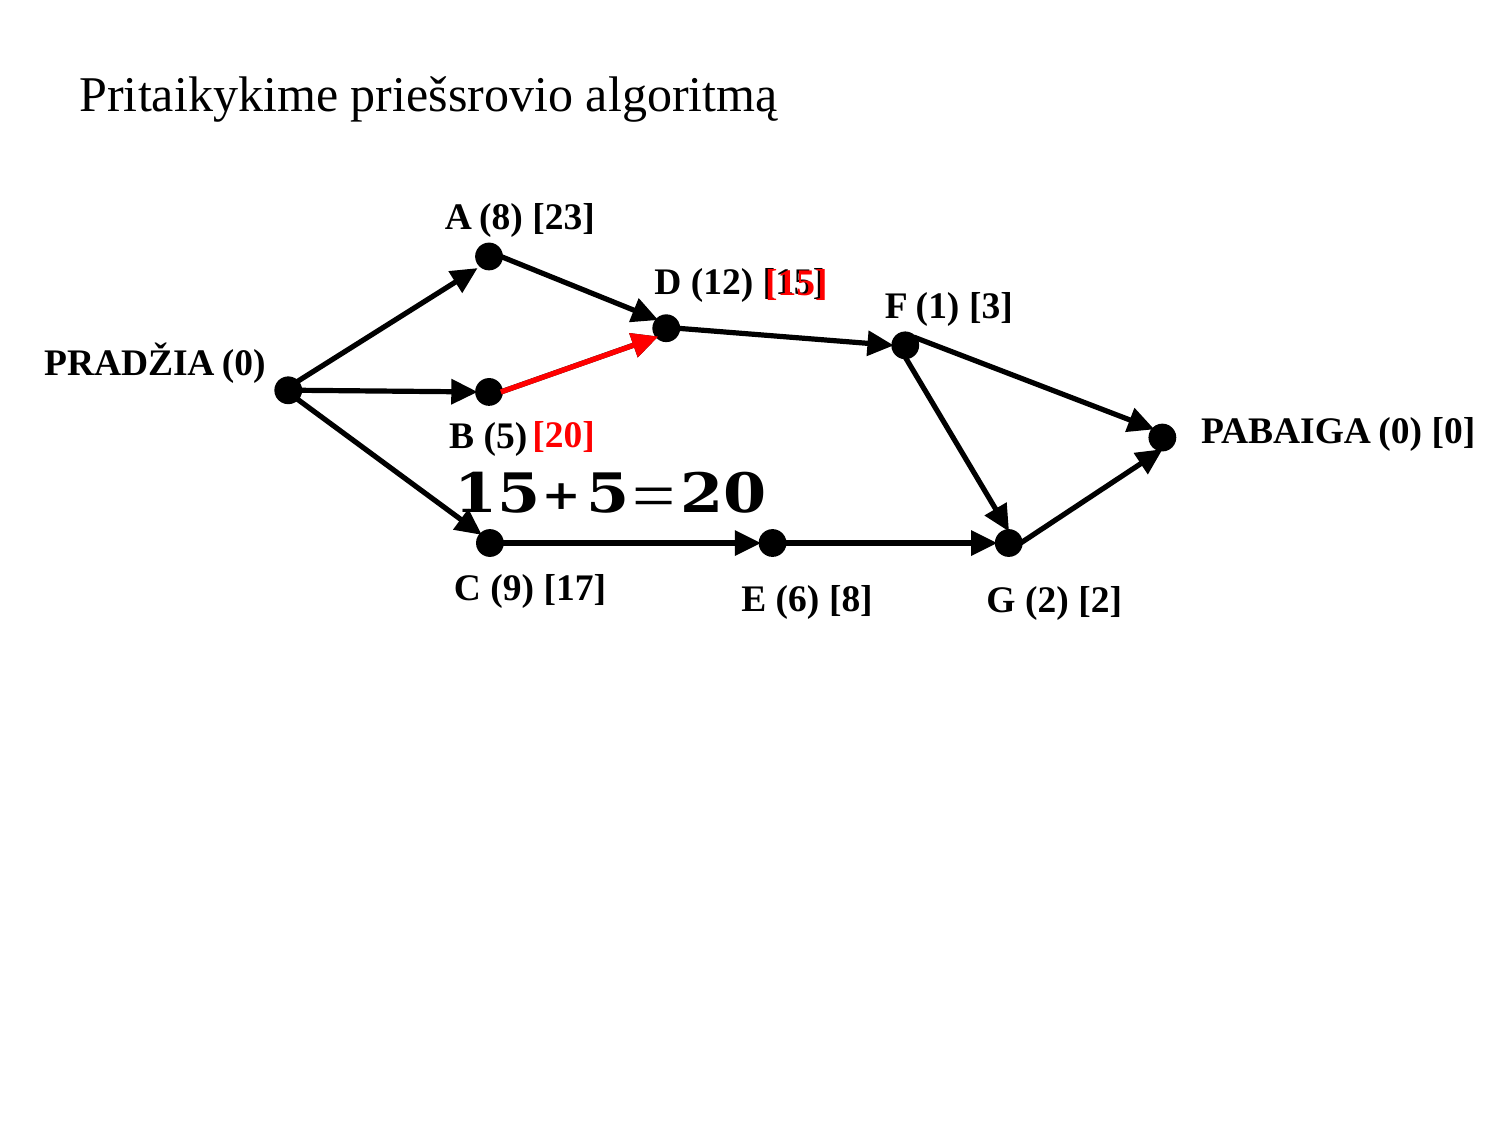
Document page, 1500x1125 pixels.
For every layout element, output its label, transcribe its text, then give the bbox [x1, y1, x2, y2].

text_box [500, 336, 659, 393]
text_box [29, 184, 1500, 628]
text_box Pritaikykime priešsrovio algoritmą [64, 54, 1412, 130]
